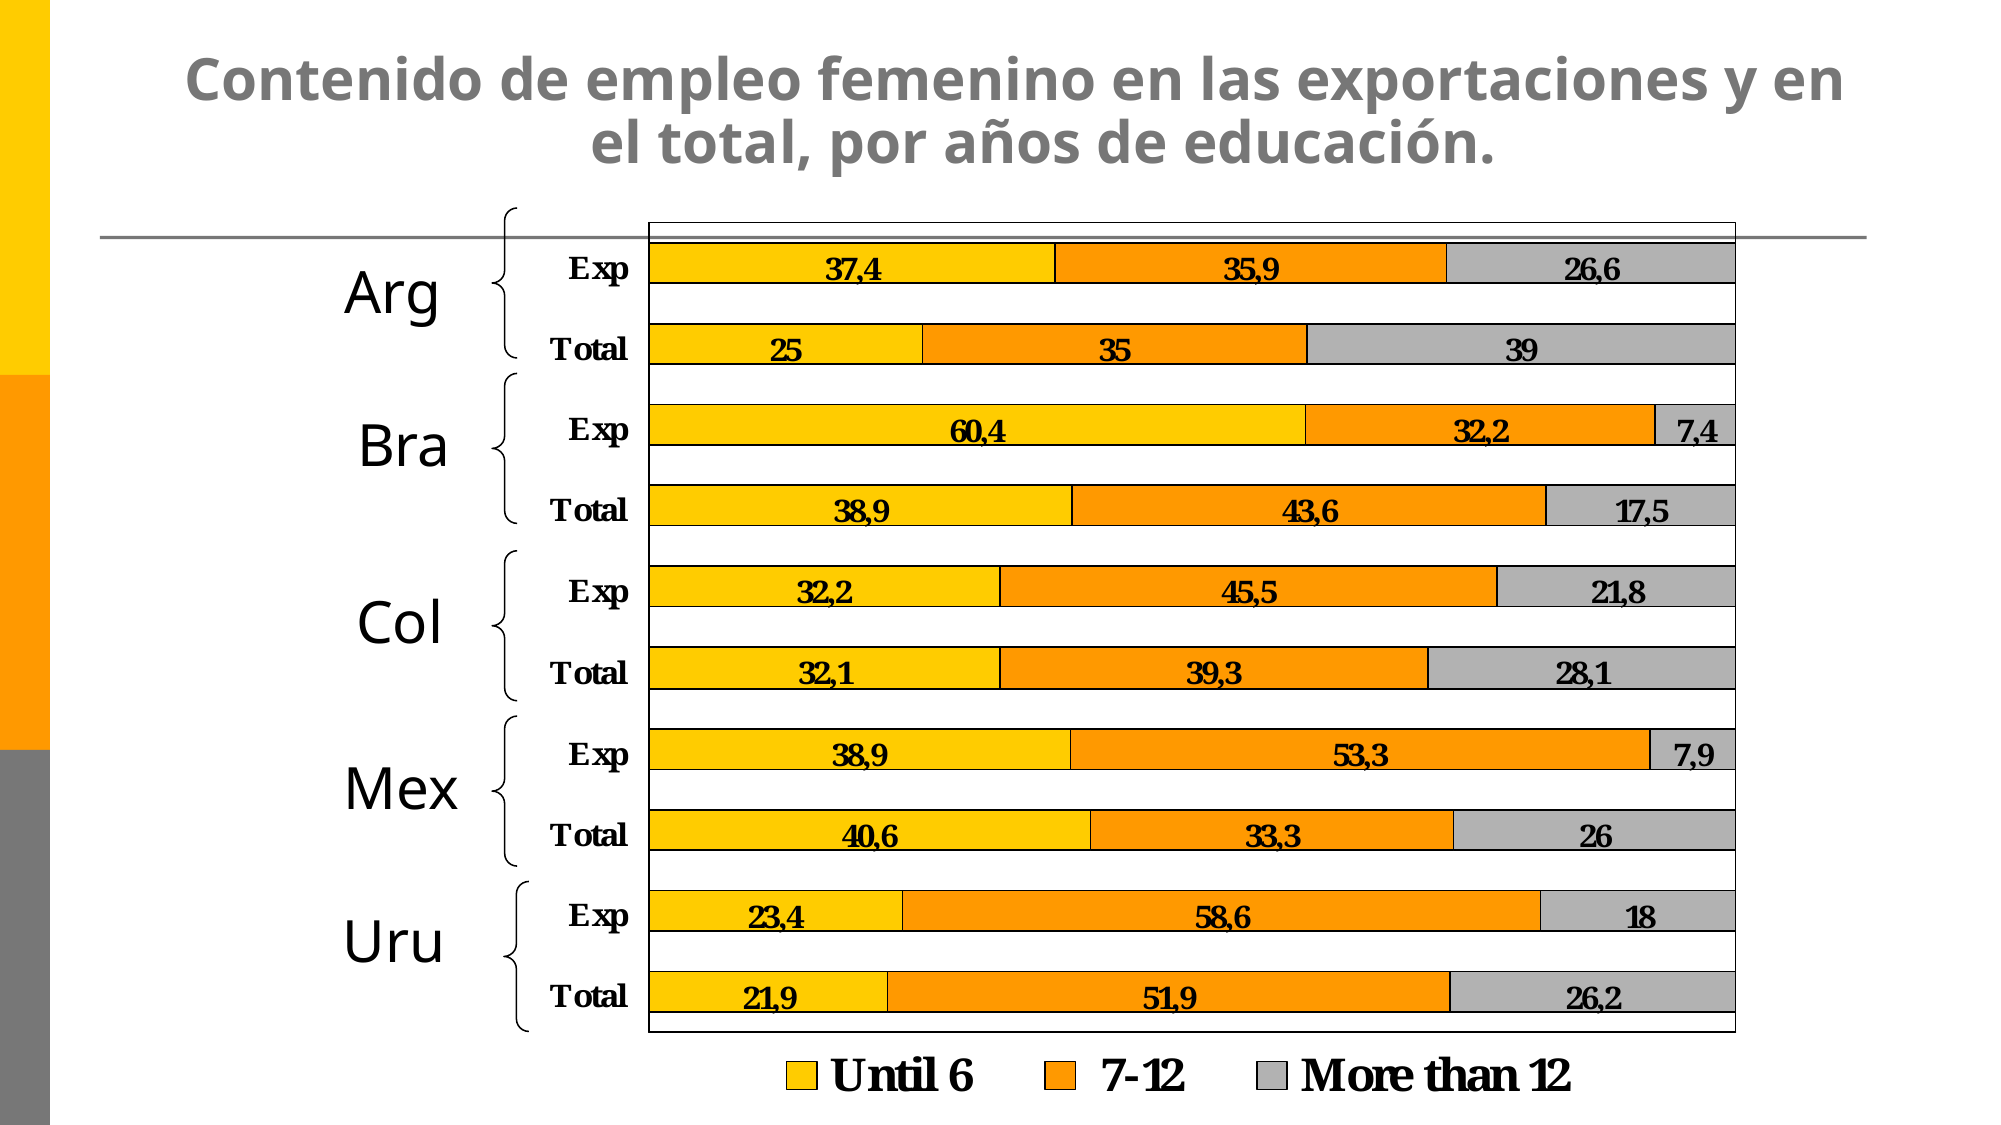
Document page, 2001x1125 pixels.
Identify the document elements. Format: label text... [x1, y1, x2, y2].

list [440, 197, 2000, 1125]
text_box Bra [286, 408, 440, 487]
text_box Mex [272, 751, 440, 830]
text_box Arg [273, 255, 440, 334]
text_box Contenido de empleo femenino en las exportaciones y en el total, por años de educación. [140, 42, 1890, 184]
text_box Col [285, 586, 440, 664]
text_box Uru [271, 904, 440, 983]
